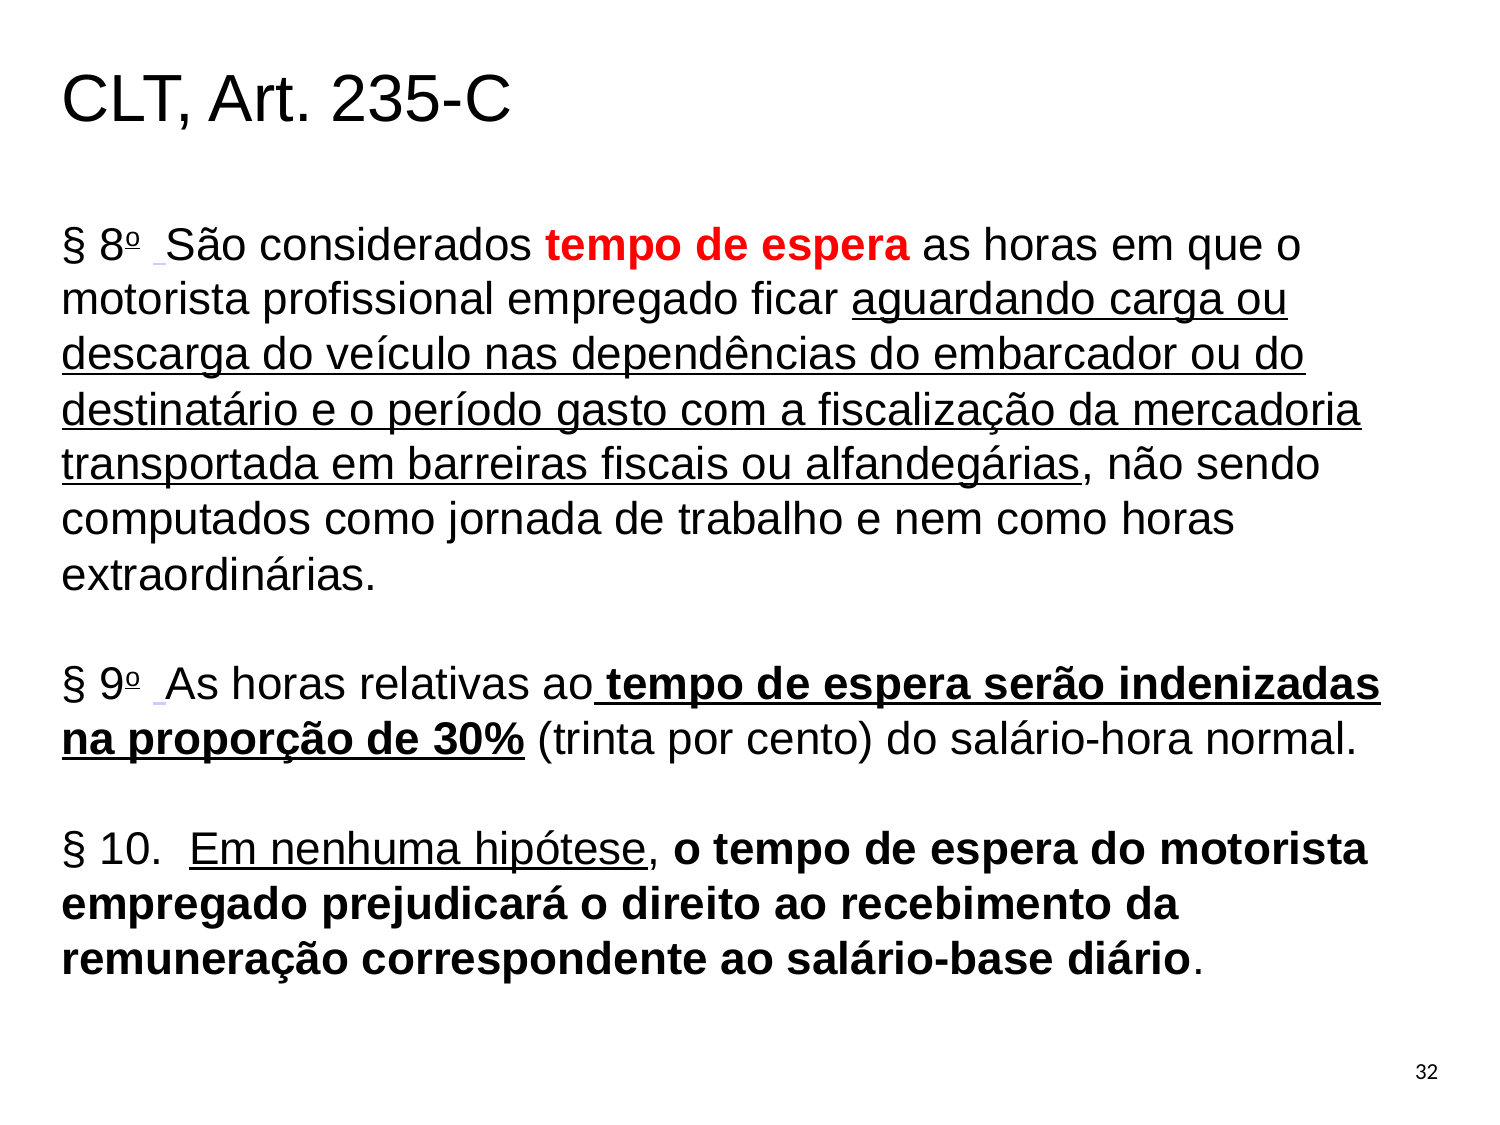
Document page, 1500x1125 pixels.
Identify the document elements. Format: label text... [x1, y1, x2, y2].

text_box CLT, Art. 235-C § 8o São considerados tempo de espera as horas em que o motorista profissional empregado ficar aguardando carga ou descarga do veículo nas dependências do embarcador ou do destinatário e o período gasto com a fiscalização da mercadoria transportada em barreiras fiscais ou alfandegárias, não sendo computados como jornada de trabalho e nem como horas extraordinárias. § 9o As horas relativas ao tempo de espera serão indenizadas na proporção de 30% (trinta por cento) do salário-hora normal. § 10. Em nenhuma hipótese, o tempo de espera do motorista empregado prejudicará o direito ao recebimento da remuneração correspondente ao salário-base diário. [46, 46, 1454, 1043]
text_box 32 [46, 1054, 1454, 1092]
